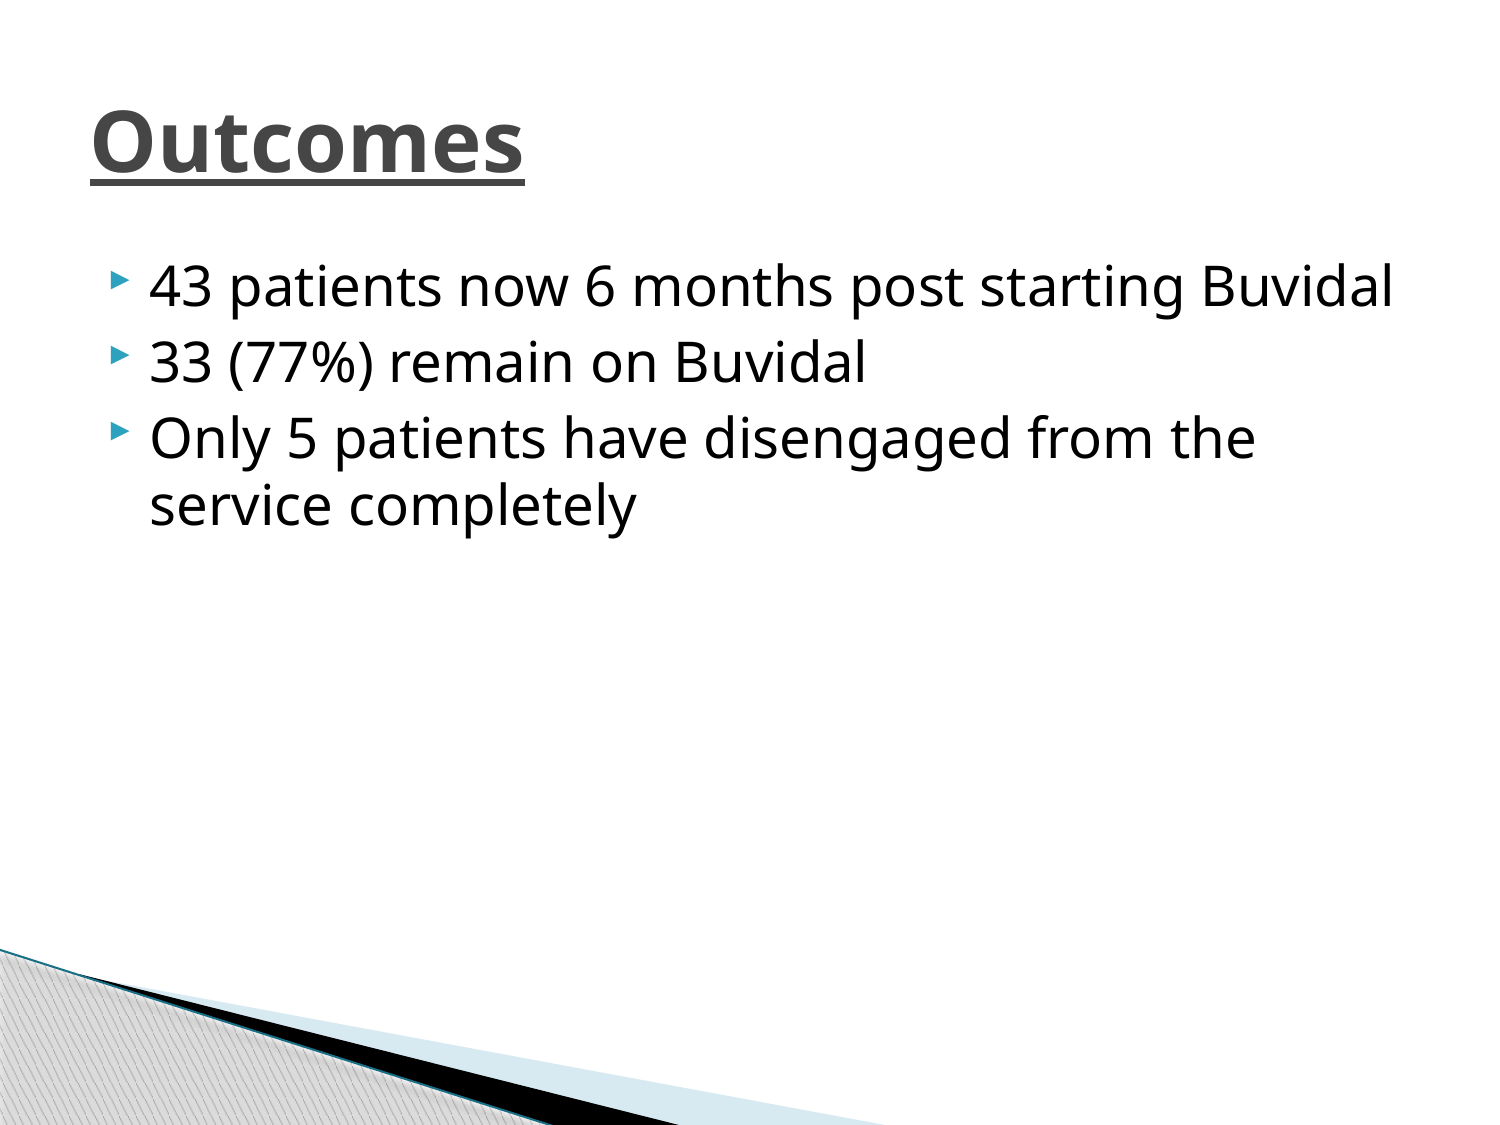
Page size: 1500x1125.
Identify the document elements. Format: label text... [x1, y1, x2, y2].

list 43 patients now 6 months post starting Buvidal 33 (77%) remain on Buvidal Only 5 patients have disengaged from the service completely [75, 243, 1425, 986]
title Outcomes [75, 45, 1425, 233]
